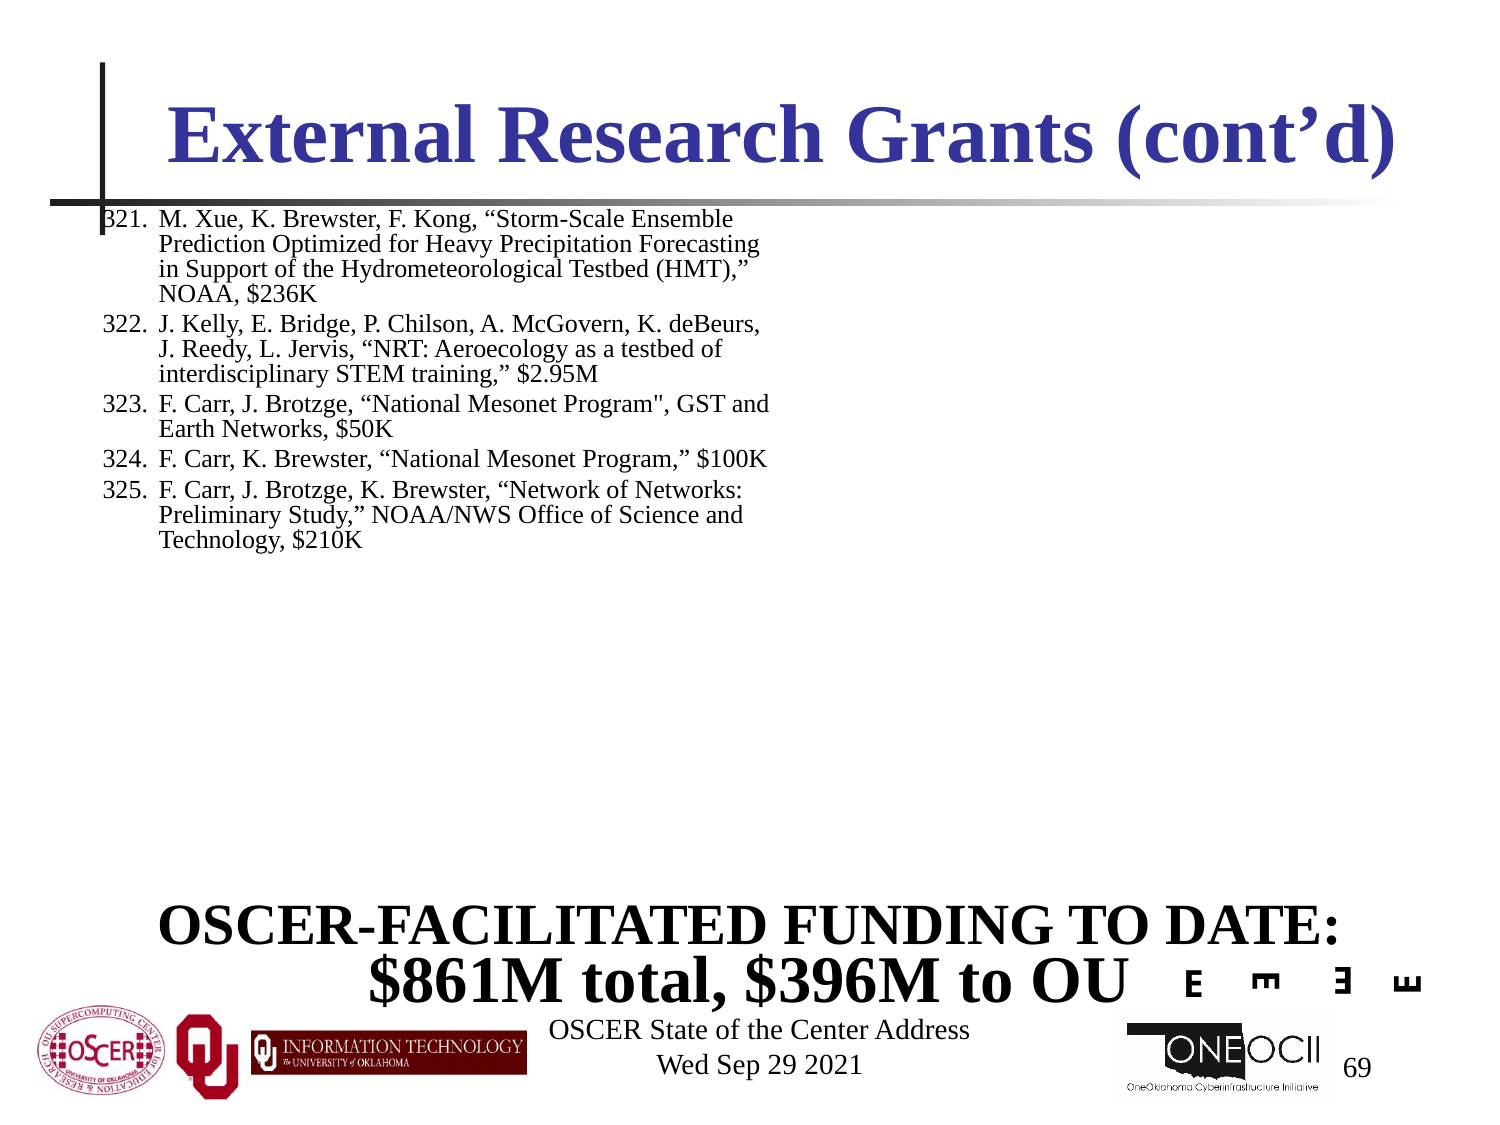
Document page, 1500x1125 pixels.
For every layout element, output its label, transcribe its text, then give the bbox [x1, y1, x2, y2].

text_box OSCER-FACILITATED FUNDING TO DATE: $861M total, $396M to OU [74, 886, 1425, 1018]
picture [174, 1018, 240, 1102]
picture [1112, 1018, 1336, 1102]
slide_number 69 [1174, 1026, 1388, 1091]
picture [247, 1028, 431, 1078]
picture [37, 1005, 165, 1095]
footer OSCER State of the Center Address Wed Sep 29 2021 [431, 1018, 1088, 1088]
title External Research Grants (cont’d) [124, 74, 1442, 187]
list M. Xue, K. Brewster, F. Kong, “Storm-Scale Ensemble Prediction Optimized for Heavy Precipitation Forecasting in Support of the Hydrometeorological Testbed (HMT),” NOAA, $236K J. Kelly, E. Bridge, P. Chilson, A. McGovern, K. deBeurs, J. Reedy, L. Jervis, “NRT: Aeroecology as a testbed of interdisciplinary STEM training,” $2.95M F. Carr, J. Brotzge, “National Mesonet Program", GST and Earth Networks, $50K F. Carr, K. Brewster, “National Mesonet Program,” $100K F. Carr, J. Brotzge, K. Brewster, “Network of Networks: Preliminary Study,” NOAA/NWS Office of Science and Technology, $210K [87, 199, 788, 886]
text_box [1161, 949, 1437, 1017]
